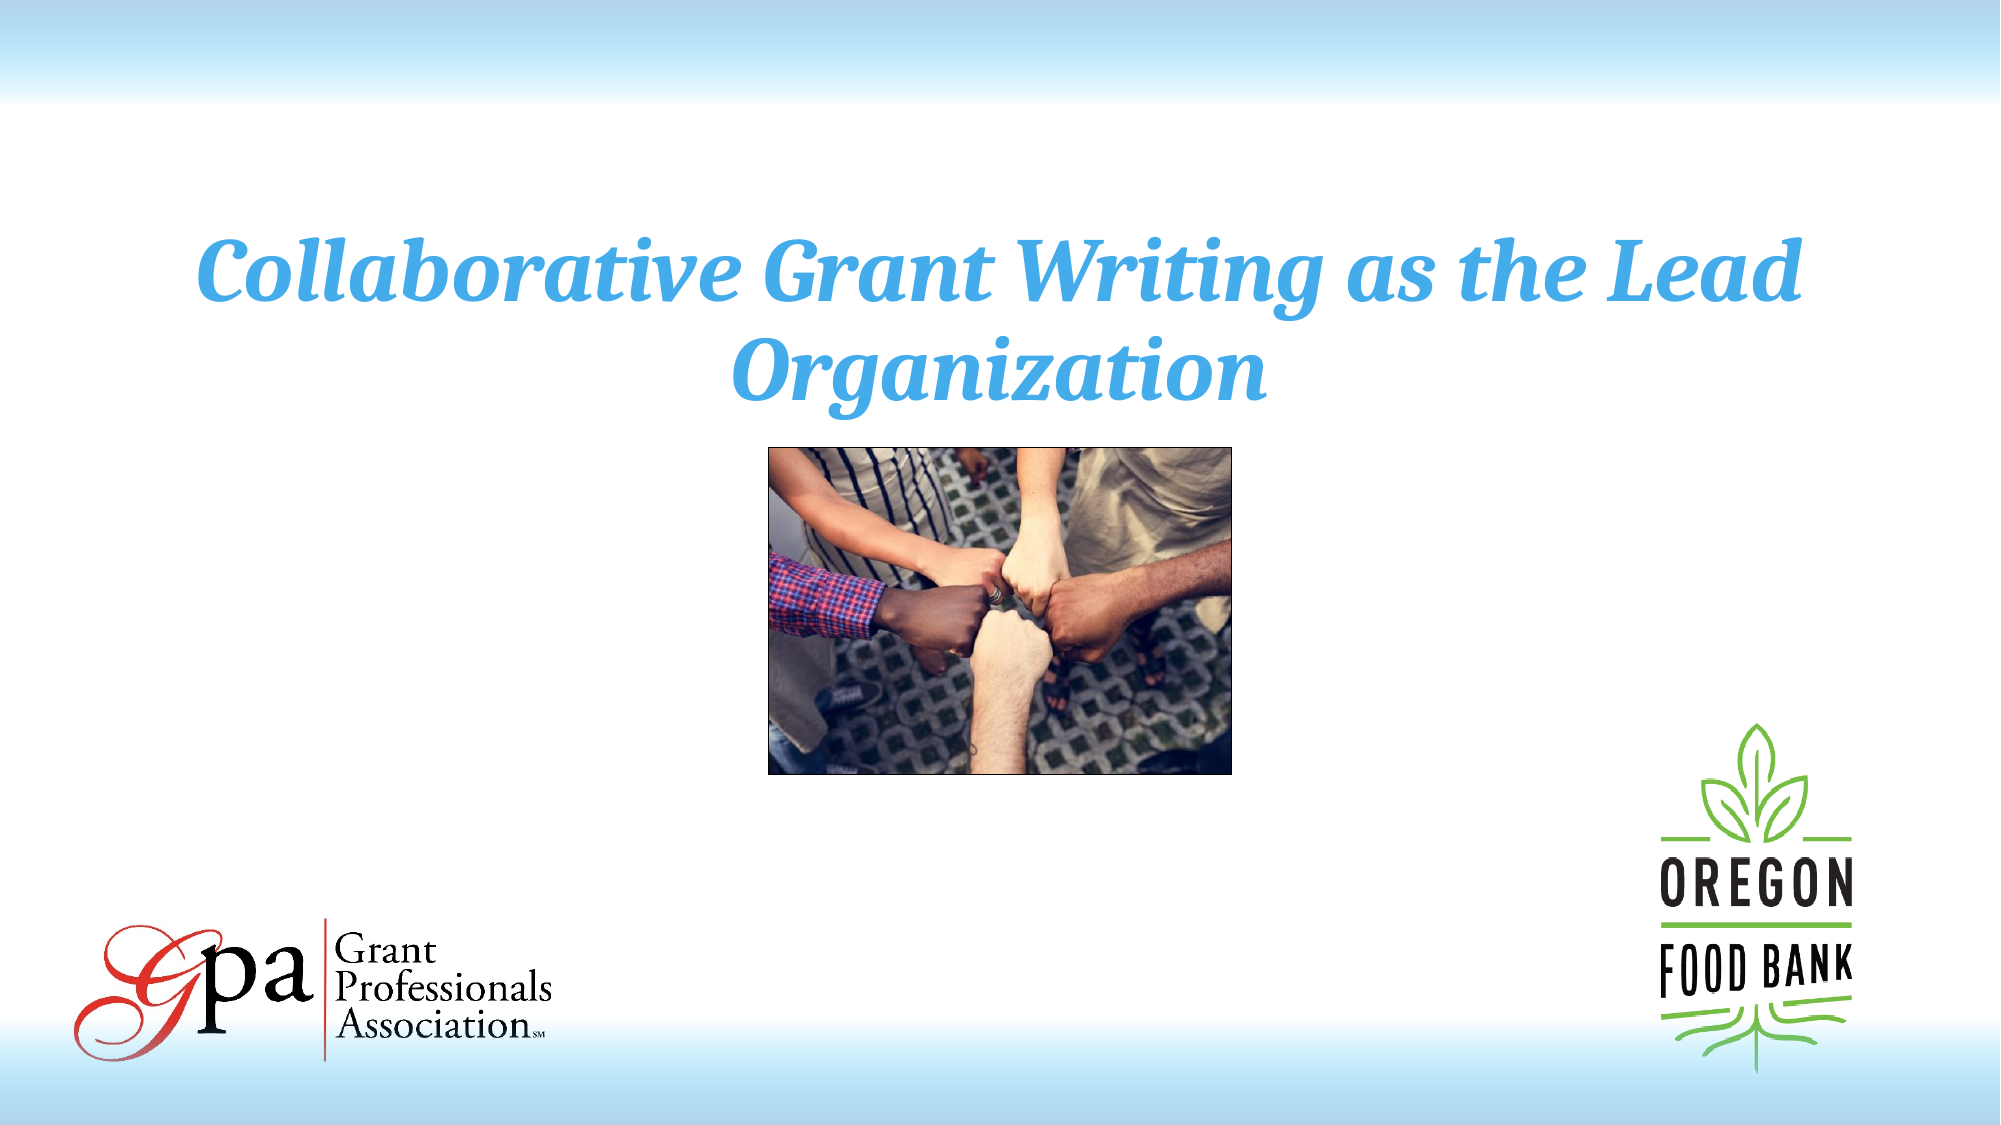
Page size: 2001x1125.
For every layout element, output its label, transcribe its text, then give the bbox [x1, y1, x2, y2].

text_box [0, 0, 2000, 106]
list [4, 912, 643, 1073]
text_box [0, 1019, 2000, 1125]
title Collaborative Grant Writing as the Lead Organization [0, 193, 2000, 450]
picture [1661, 723, 1852, 1073]
picture [768, 447, 1232, 776]
